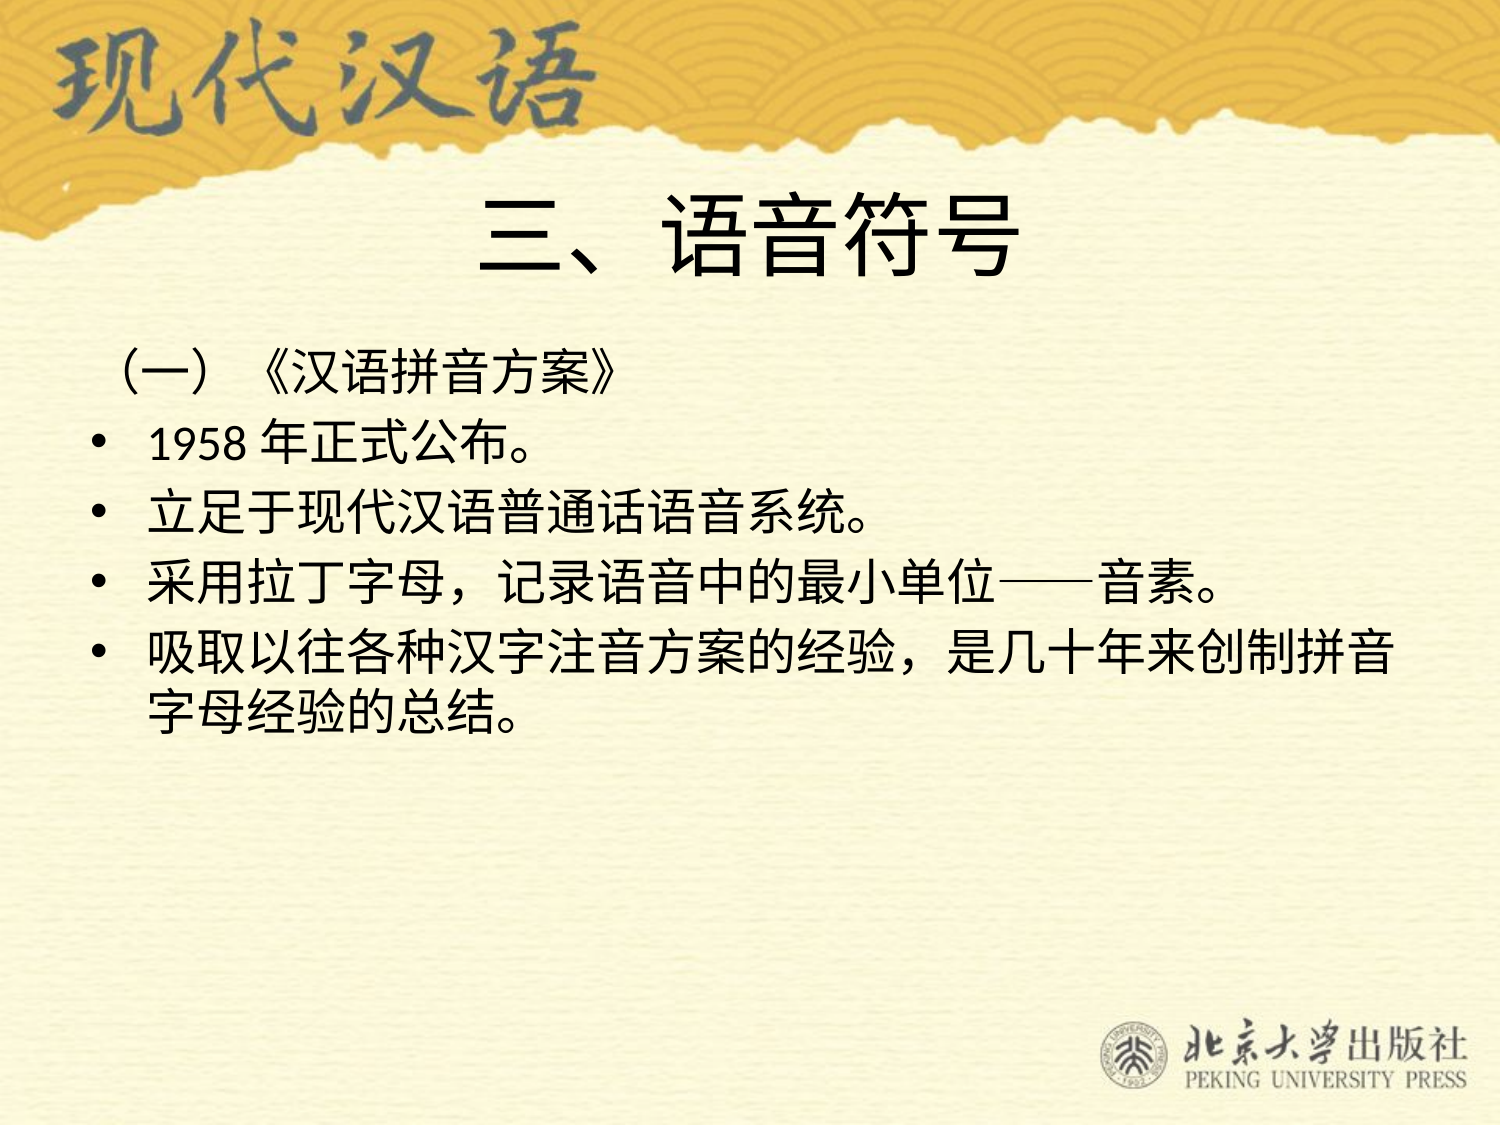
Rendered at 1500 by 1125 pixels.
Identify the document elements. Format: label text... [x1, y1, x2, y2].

list （一）《汉语拼音方案》 1958年正式公布。 立足于现代汉语普通话语音系统。 采用拉丁字母，记录语音中的最小单位——音素。 吸取以往各种汉字注音方案的经验，是几十年来创制拼音字母经验的总结。 [74, 332, 1426, 1076]
title 三、语音符号 [74, 138, 1426, 327]
